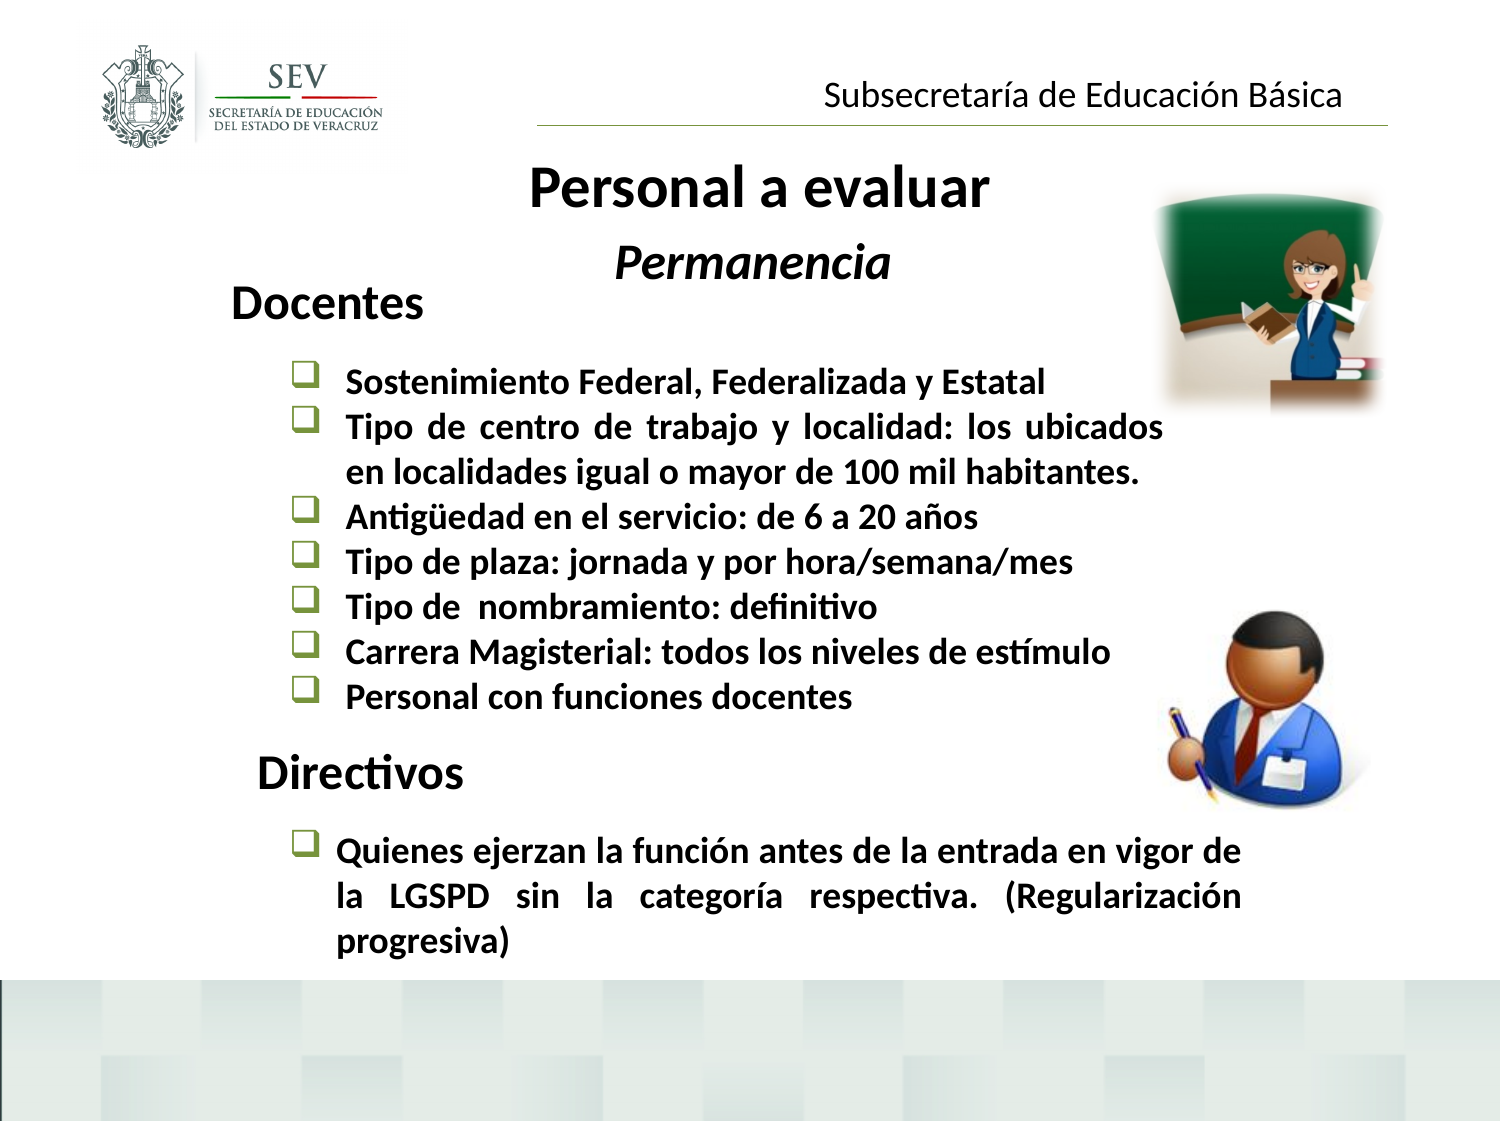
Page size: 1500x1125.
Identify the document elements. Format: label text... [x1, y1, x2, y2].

text_box Docentes [216, 262, 440, 337]
title Personal a evaluar Permanencia [210, 138, 1310, 301]
picture [1149, 180, 1389, 420]
picture [0, 979, 1500, 1121]
picture [1132, 585, 1389, 819]
text_box Subsecretaría de Educación Básica [809, 63, 1388, 123]
text_box Sostenimiento Federal, Federalizada y Estatal Tipo de centro de trabajo y localidad: los ubicados en localidades igual o mayor de 100 mil habitantes. Antigüedad en el servicio: de 6 a 20 años Tipo de plaza: jornada y por hora/semana/mes Tipo de nombramiento: definitivo Carrera Magisterial: todos los niveles de estímulo Personal con funciones docentes [274, 349, 1193, 725]
text_box Quienes ejerzan la función antes de la entrada en vigor de la LGSPD sin la categoría respectiva. (Regularización progresiva) [274, 818, 1258, 969]
text_box Directivos [243, 731, 480, 807]
picture [76, 18, 408, 174]
